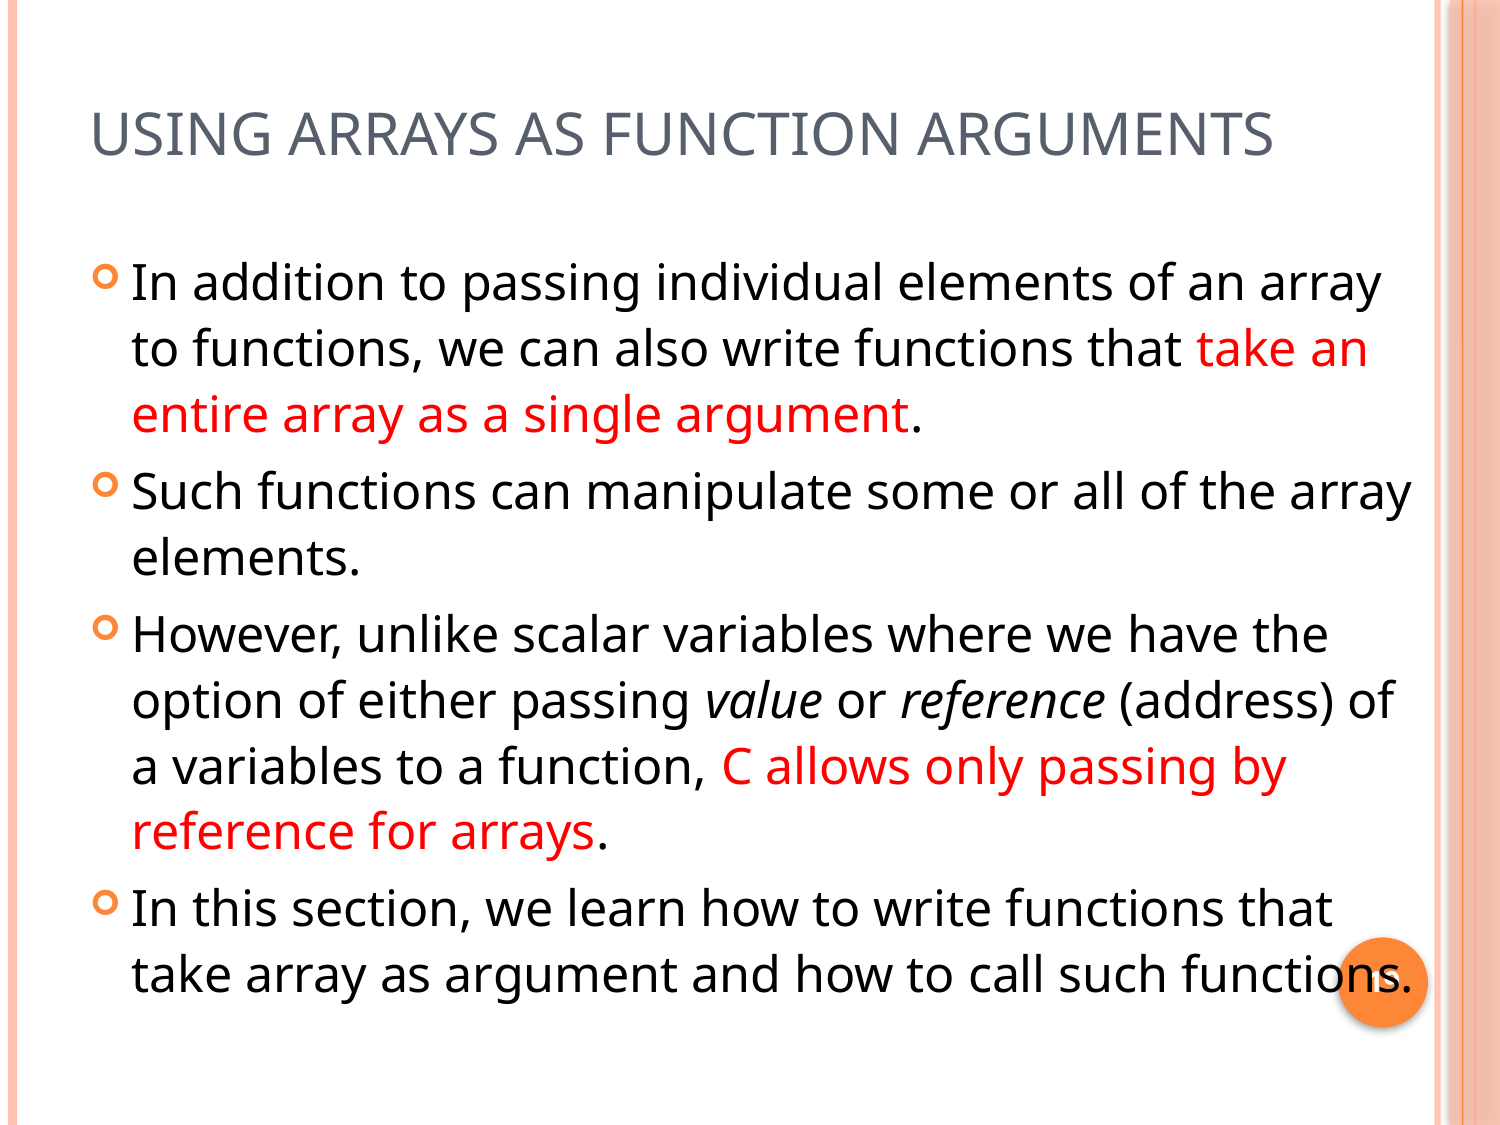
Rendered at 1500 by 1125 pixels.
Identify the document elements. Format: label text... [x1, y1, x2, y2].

title Using arrays as function arguments [75, 45, 1425, 175]
slide_number 19 [1333, 940, 1434, 1027]
list In addition to passing individual elements of an array to functions, we can also write functions that take an entire array as a single argument. Such functions can manipulate some or all of the array elements. However, unlike scalar variables where we have the option of either passing value or reference (address) of a variables to a function, C allows only passing by reference for arrays. In this section, we learn how to write functions that take array as argument and how to call such functions. [75, 237, 1438, 1038]
